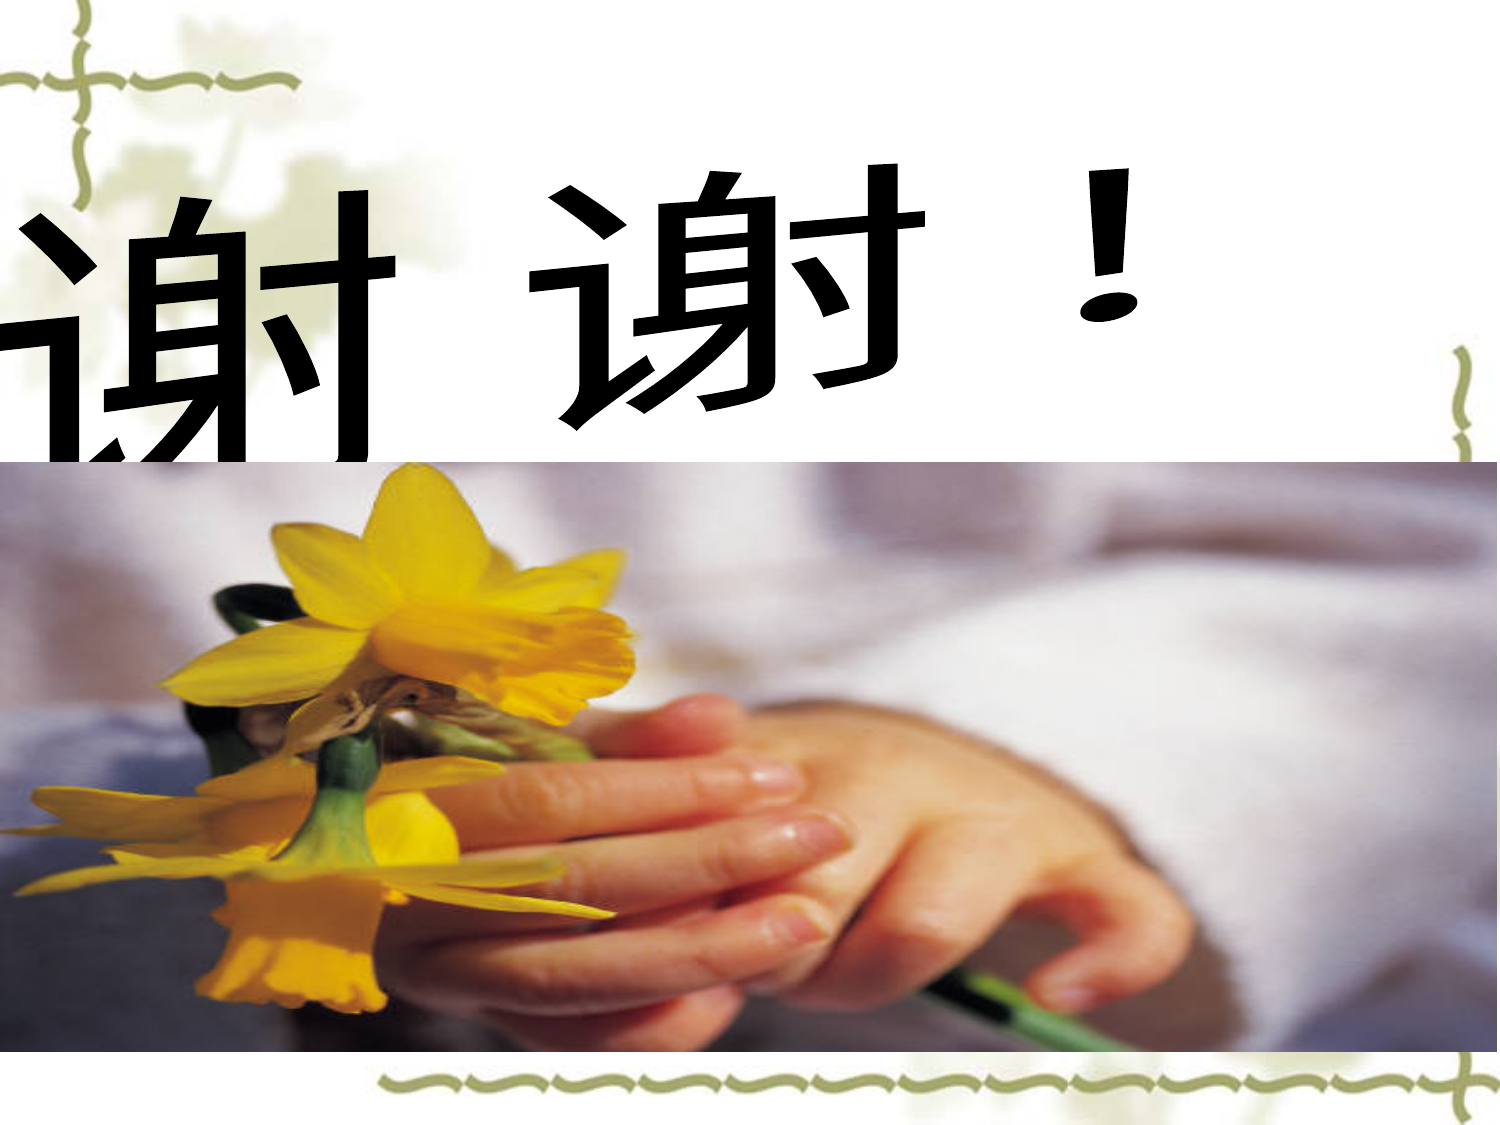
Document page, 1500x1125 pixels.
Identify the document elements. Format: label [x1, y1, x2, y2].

slide_number [1074, 1061, 1451, 1066]
picture [0, 0, 1500, 1125]
